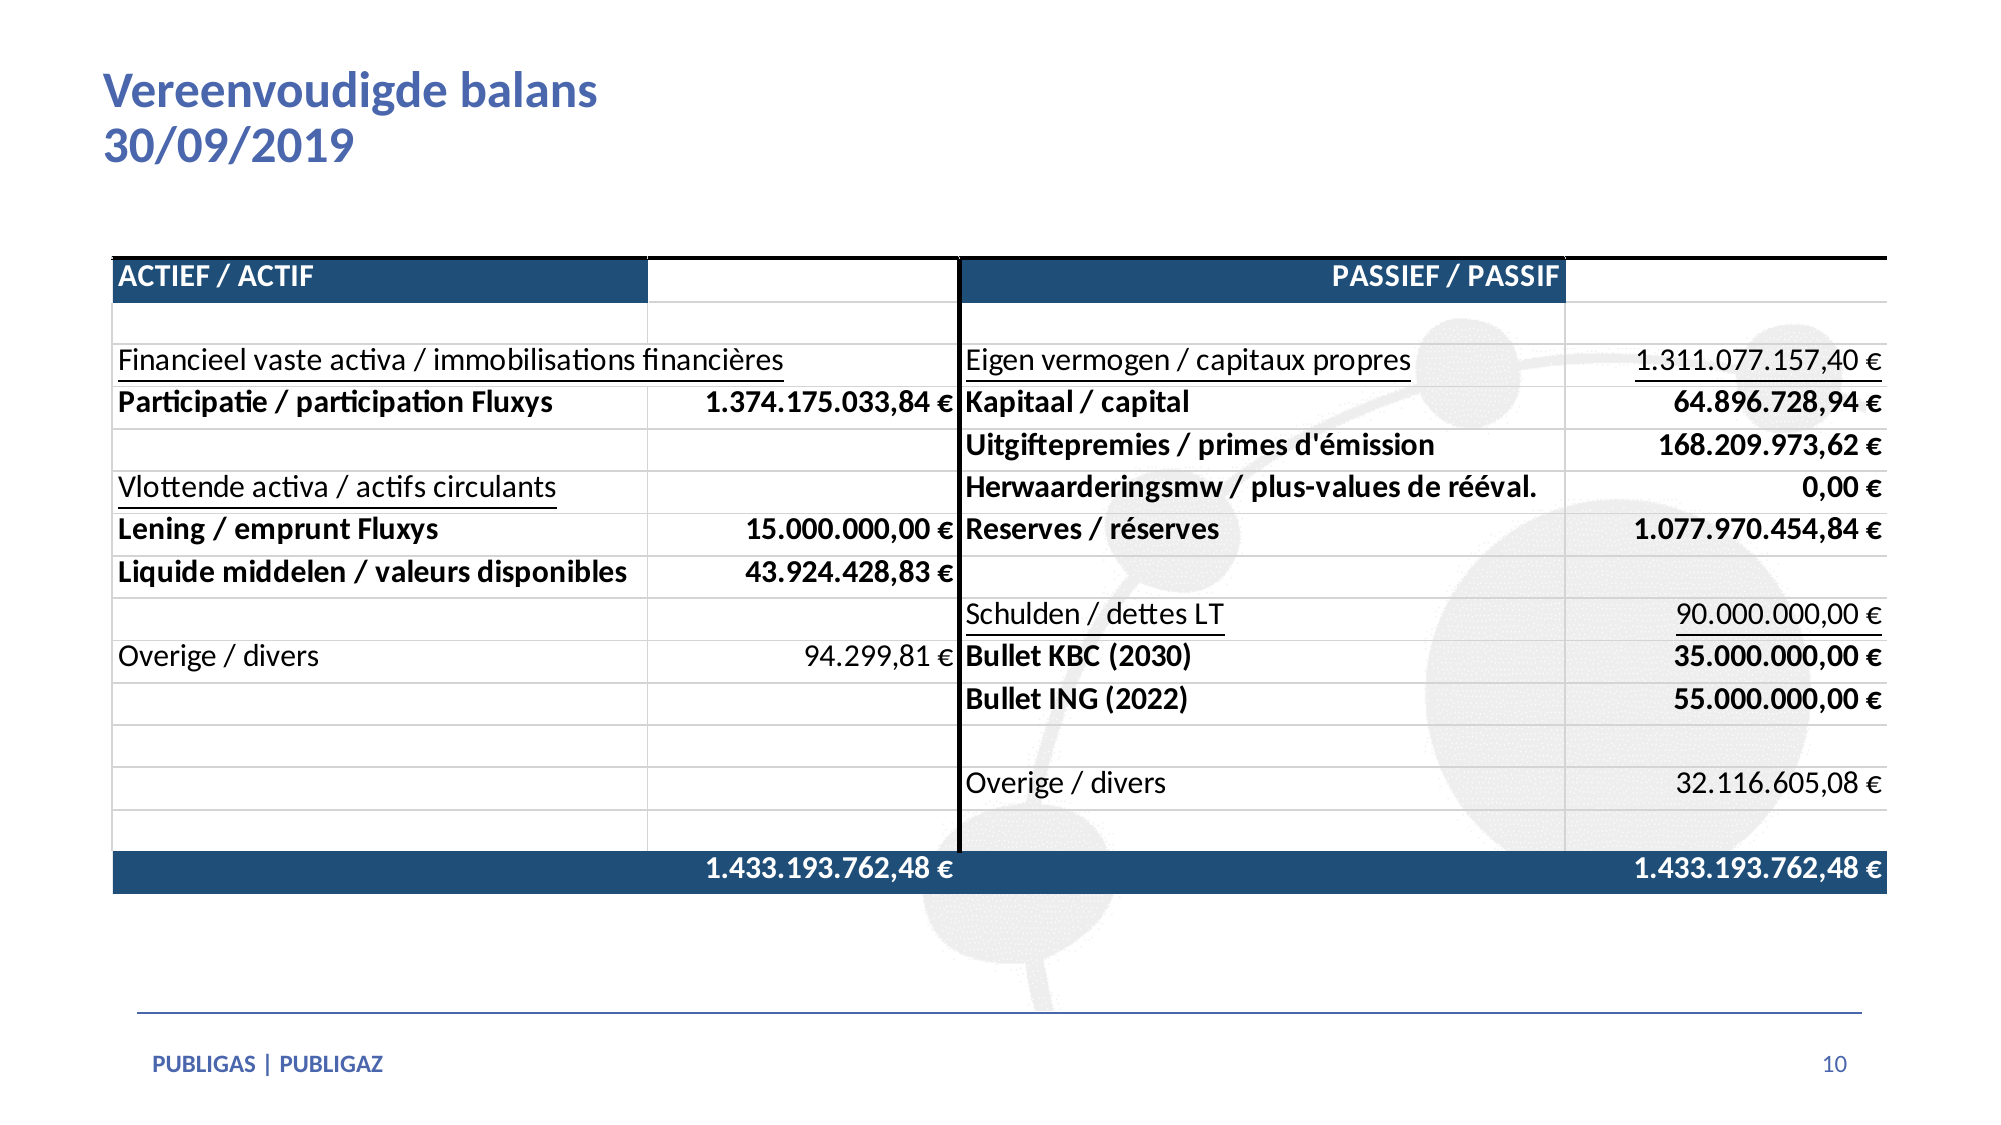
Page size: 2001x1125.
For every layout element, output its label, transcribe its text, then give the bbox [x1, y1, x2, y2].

slide_number 10 [1802, 1032, 1863, 1093]
picture [111, 256, 1889, 1011]
title Vereenvoudigde balans 30/09/2019 [87, 55, 685, 182]
footer PUBLIGAS | PUBLIGAZ [137, 1032, 1338, 1093]
